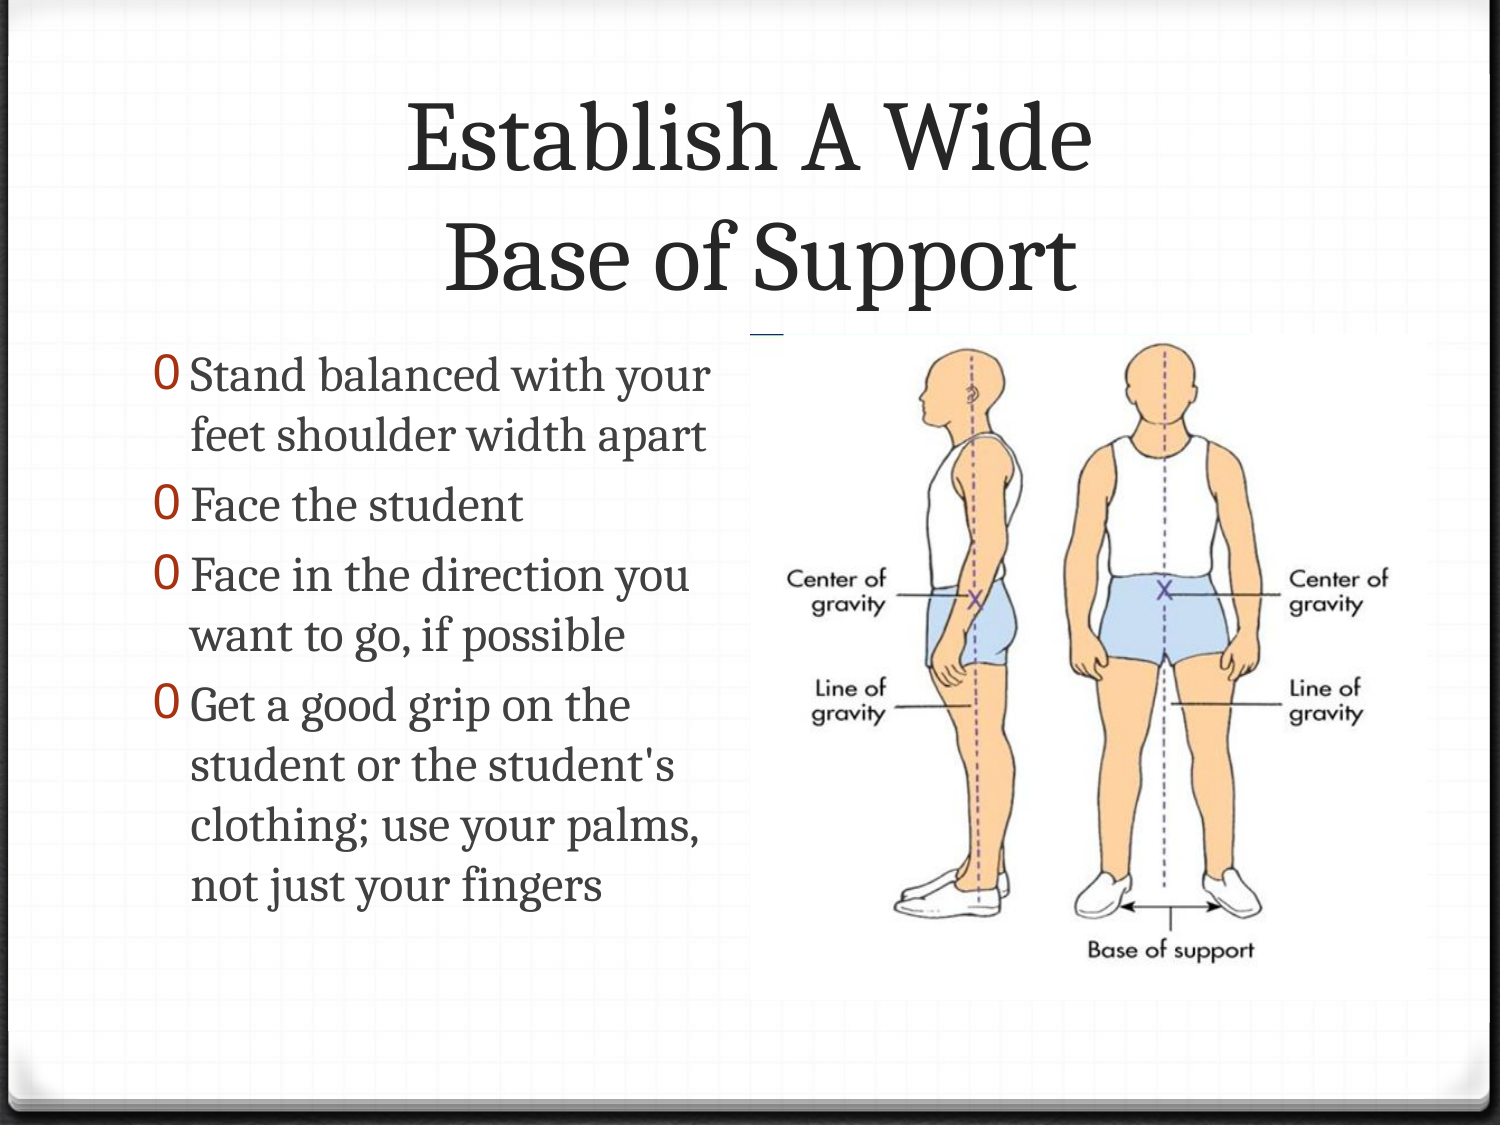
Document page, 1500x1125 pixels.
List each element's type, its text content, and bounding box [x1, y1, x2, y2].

title Establish A Wide Base of Support [90, 71, 1410, 309]
list Stand balanced with your feet shoulder width apart Face the student Face in the direction you want to go, if possible Get a good grip on the student or the student's clothing; use your palms, not just your fingers [138, 334, 738, 983]
picture [0, 0, 1500, 1125]
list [749, 334, 1428, 1001]
